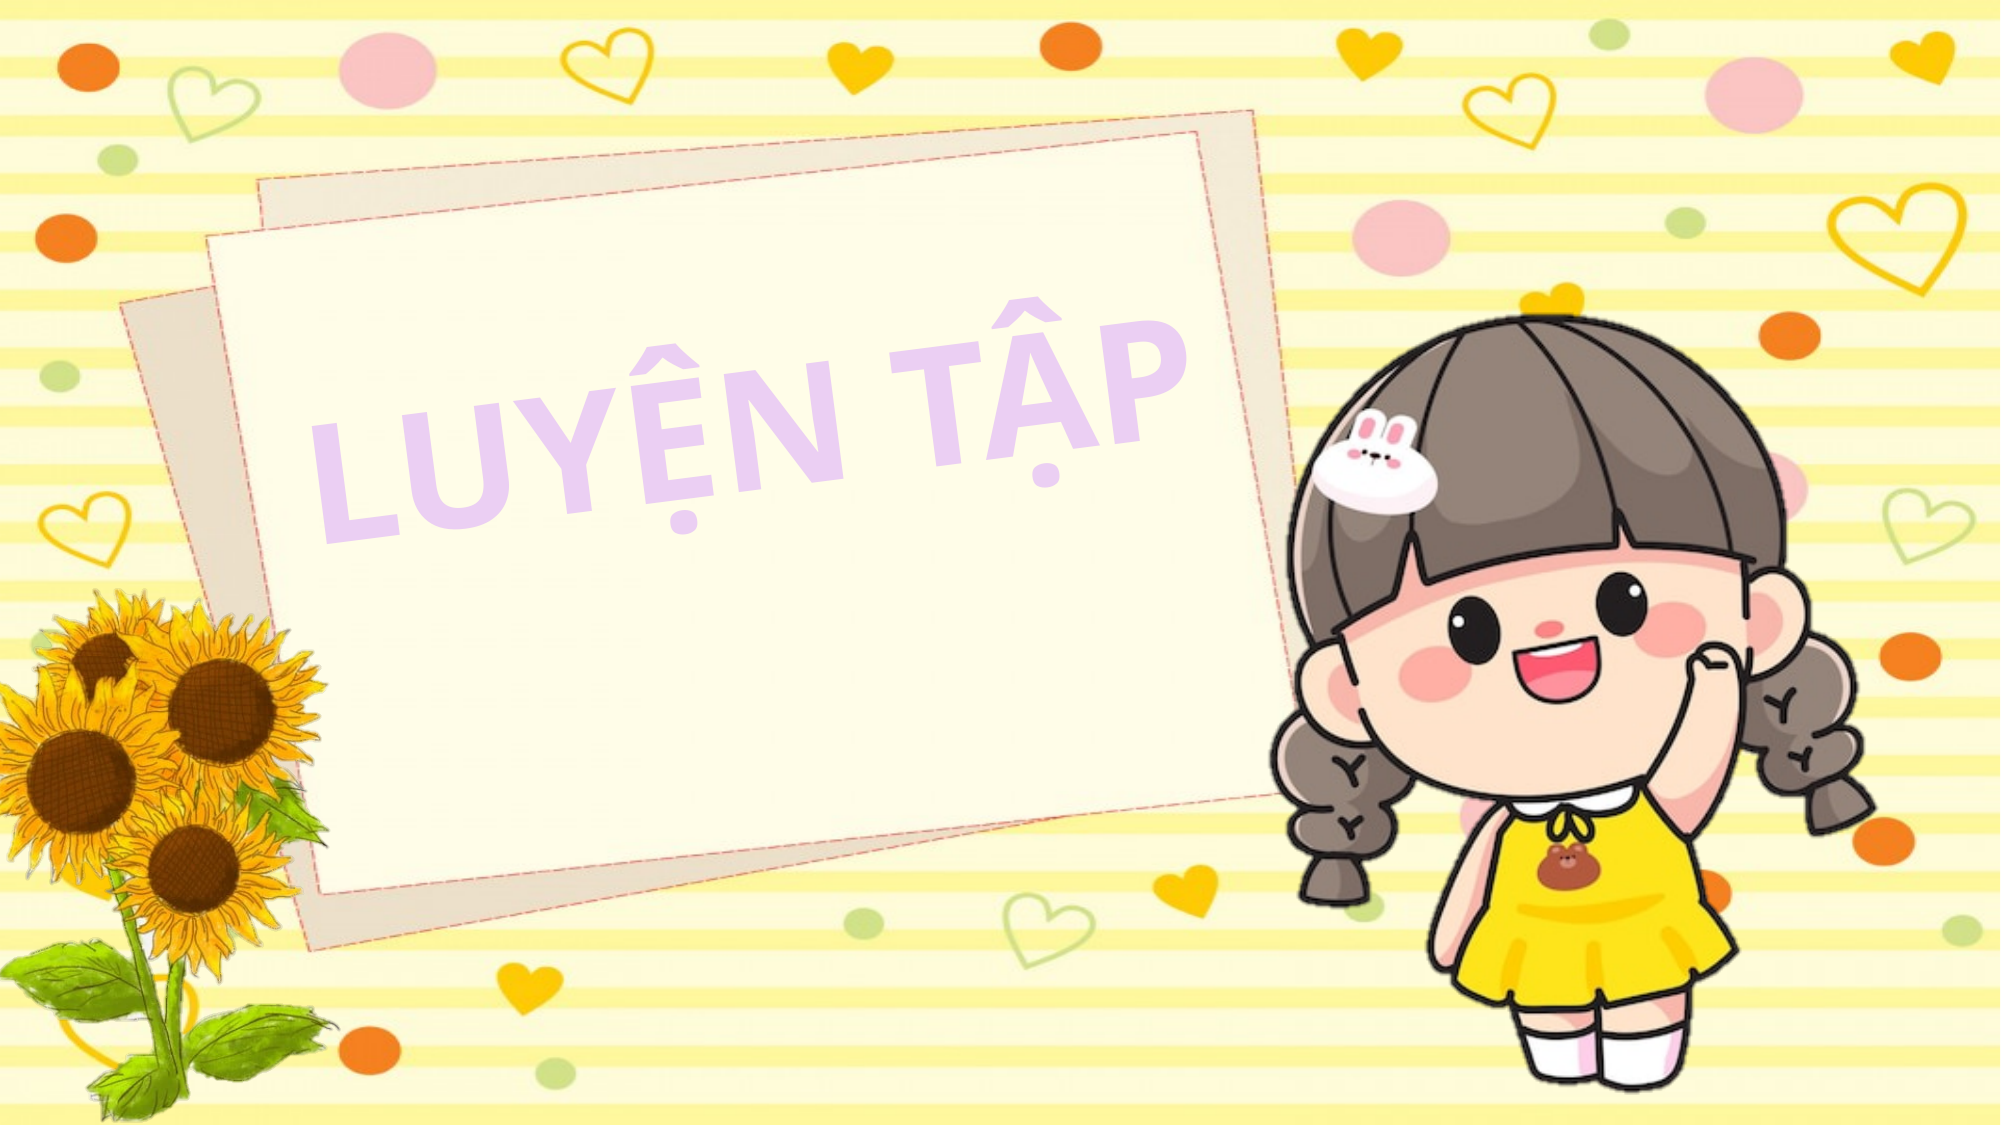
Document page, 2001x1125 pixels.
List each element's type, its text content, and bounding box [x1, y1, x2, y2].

text_box LUYỆN TẬP [275, 283, 999, 564]
picture [0, 0, 2001, 1125]
